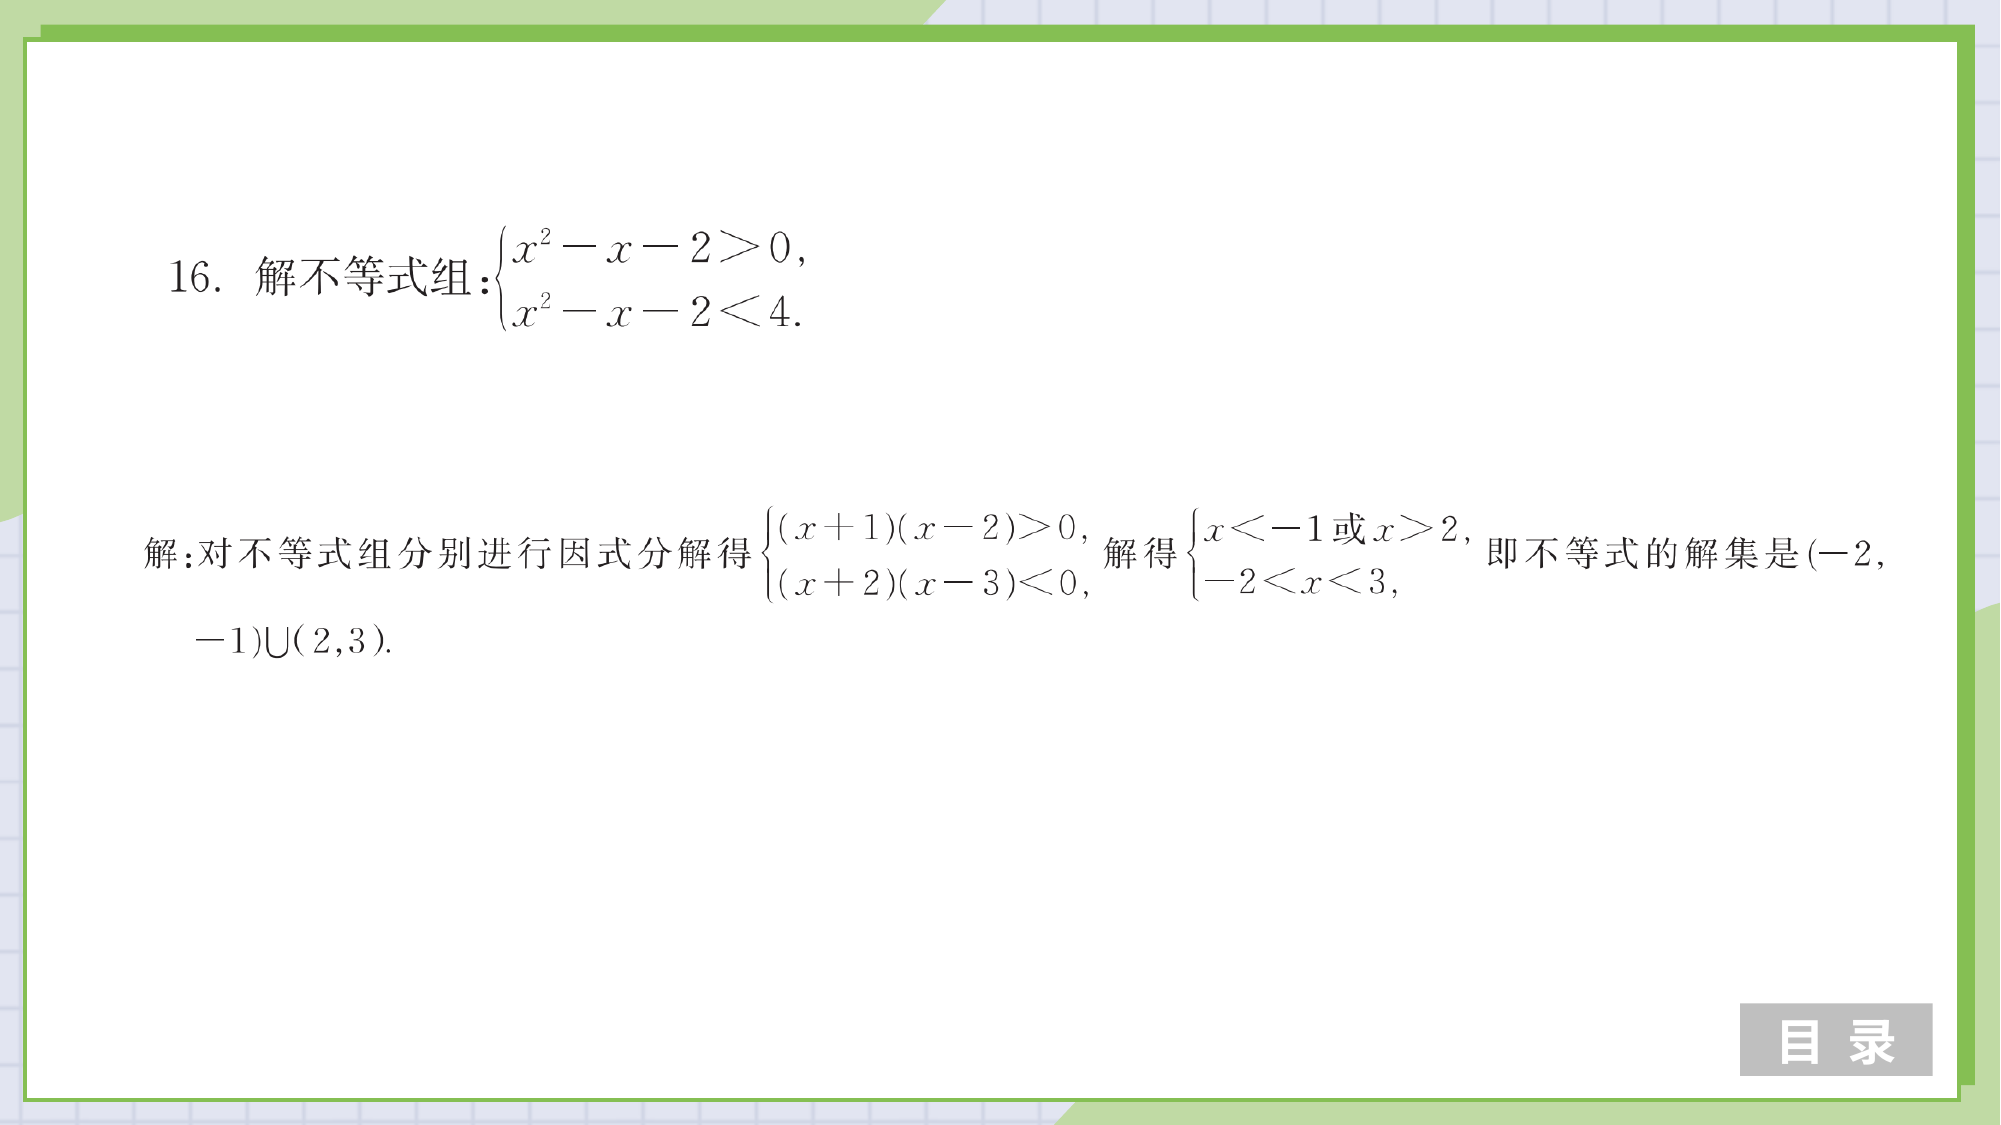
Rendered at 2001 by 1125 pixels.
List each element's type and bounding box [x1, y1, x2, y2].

picture [0, 515, 1074, 1125]
picture [154, 204, 861, 359]
picture [925, 0, 2000, 611]
picture [133, 497, 1902, 672]
